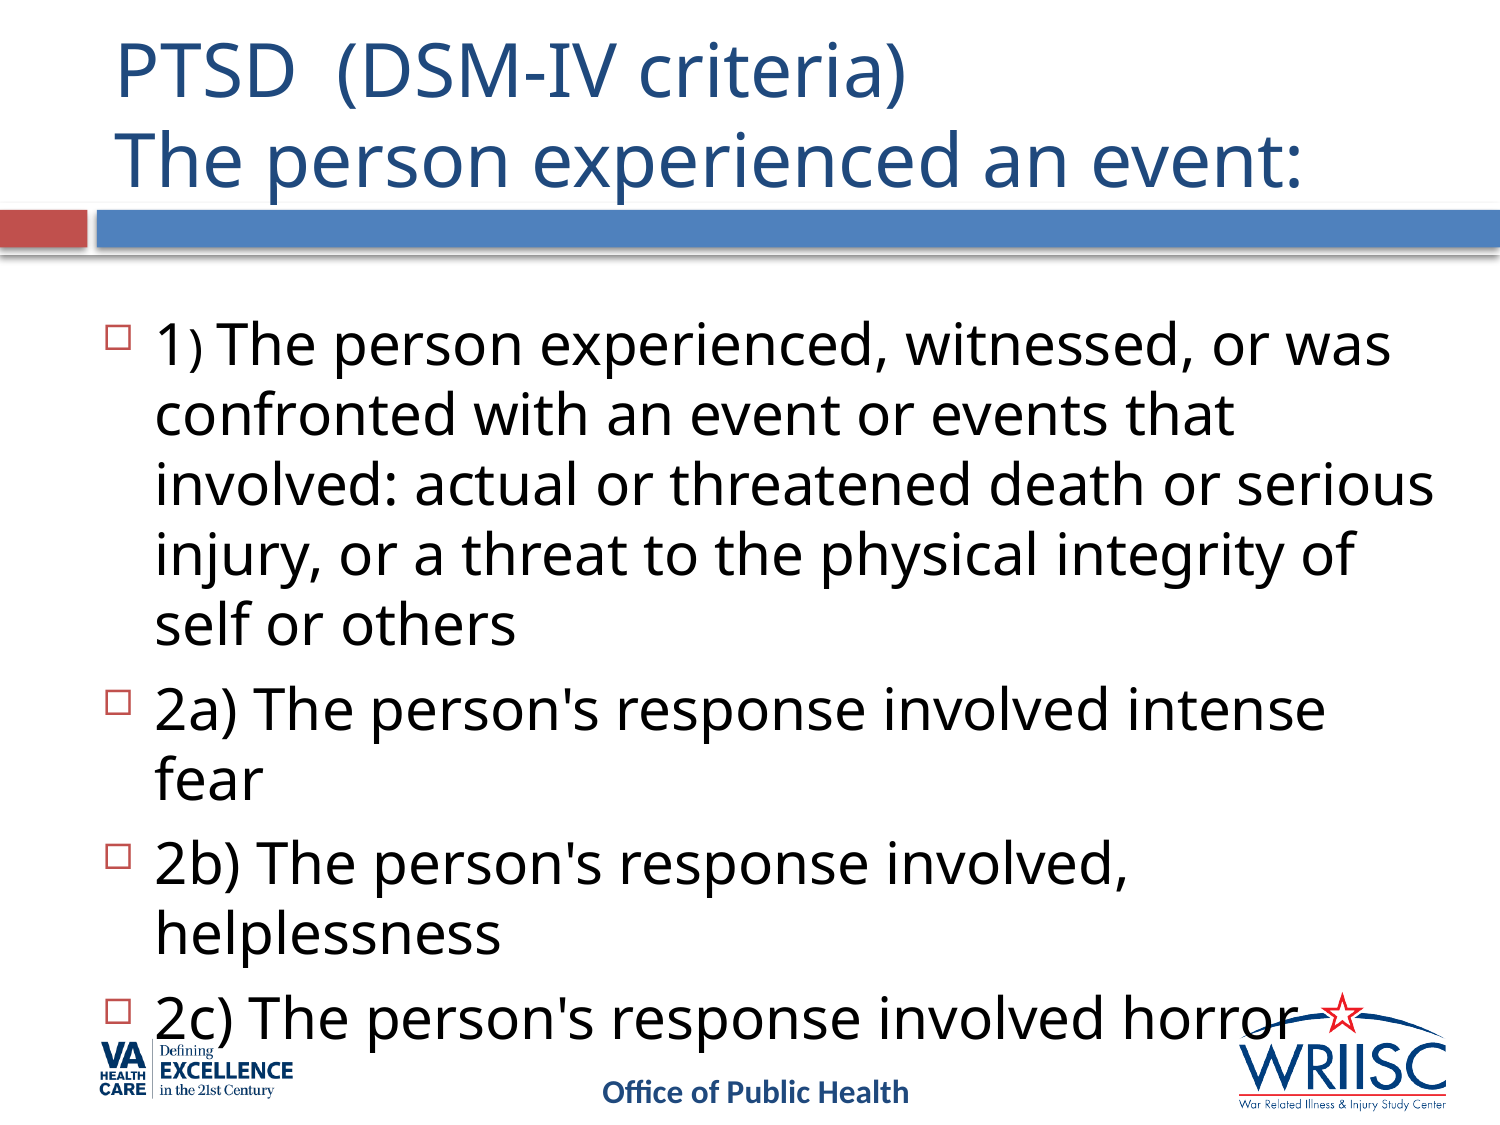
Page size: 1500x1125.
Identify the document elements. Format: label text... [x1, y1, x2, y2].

picture [1234, 989, 1450, 1113]
title PTSD (DSM-IV criteria) The person experienced an event: [99, 24, 1426, 201]
picture [0, 935, 350, 1125]
list 1) The person experienced, witnessed, or was confronted with an event or events that involved: actual or threatened death or serious injury, or a threat to the physical integrity of self or others 2a) The person's response involved intense fear 2b) The person's response involved, helplessness 2c) The person's response involved horror [87, 299, 1463, 988]
